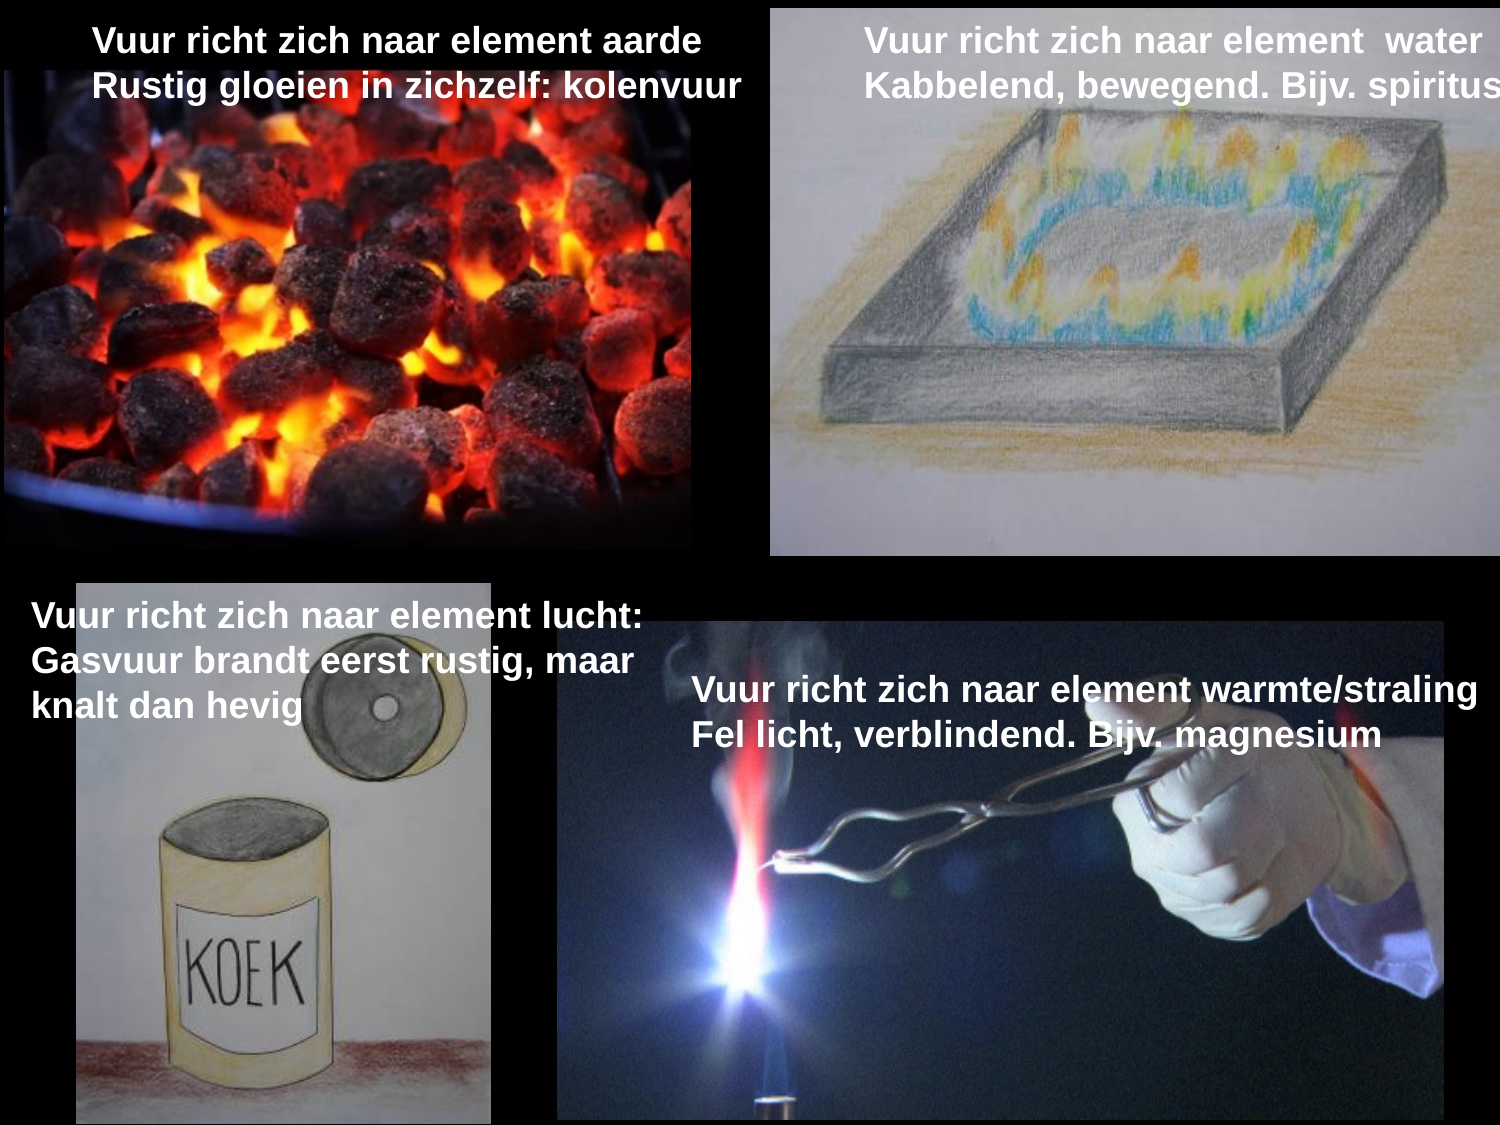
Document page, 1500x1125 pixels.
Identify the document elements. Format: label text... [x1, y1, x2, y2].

text_box Vuur richt zich naar element lucht: Gasvuur brandt eerst rustig, maar knalt dan hevig [491, 583, 691, 734]
picture [557, 621, 1444, 1120]
picture [76, 583, 491, 1124]
picture [770, 8, 1500, 556]
text_box Vuur richt zich naar element warmte/straling Fel licht, verblindend. Bijv. magnesium [1444, 657, 1495, 763]
picture [4, 0, 691, 556]
text_box Vuur richt zich naar element aarde Rustig gloeien in zichzelf: kolenvuur [691, 8, 770, 114]
text_box Vuur richt zich naar element lucht: Gasvuur brandt eerst rustig, maar knalt dan hevig [16, 583, 76, 734]
